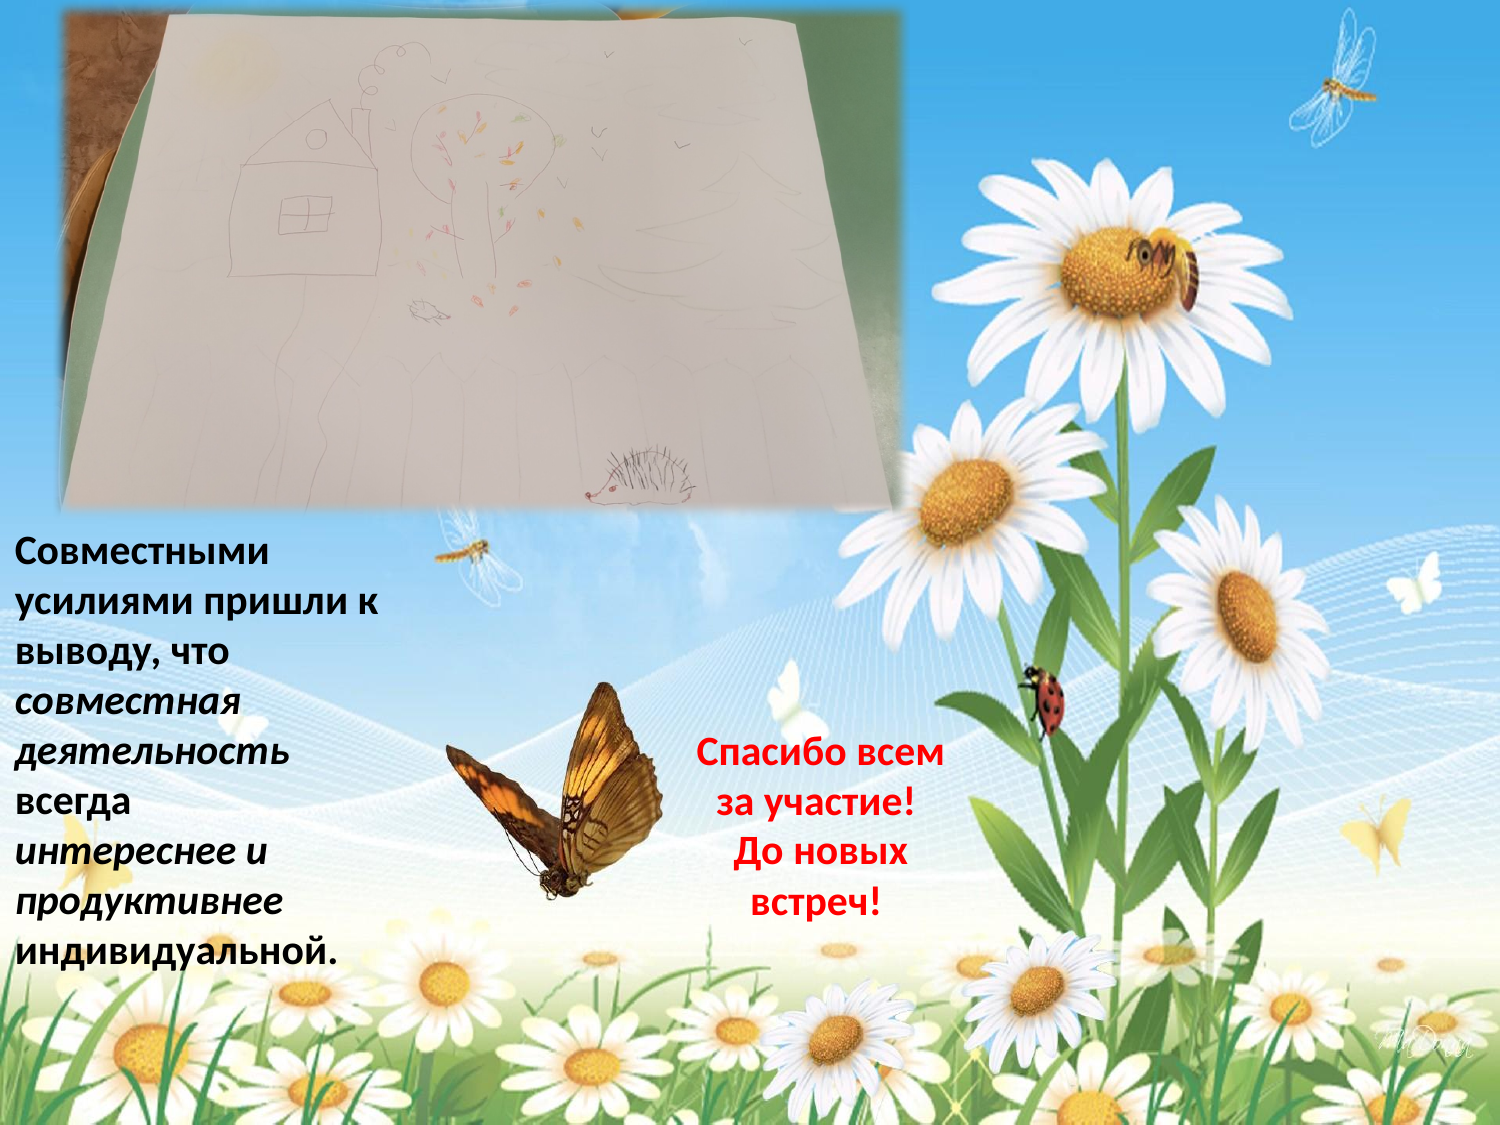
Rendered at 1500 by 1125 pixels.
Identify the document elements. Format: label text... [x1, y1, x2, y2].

text_box Совместными усилиями пришли к выводу, что совместная деятельность всегда интереснее и продуктивнее индивидуальной. [0, 515, 402, 981]
text_box Спасибо всем за участие! До новых встреч! [679, 715, 963, 931]
picture [0, 0, 1500, 1125]
